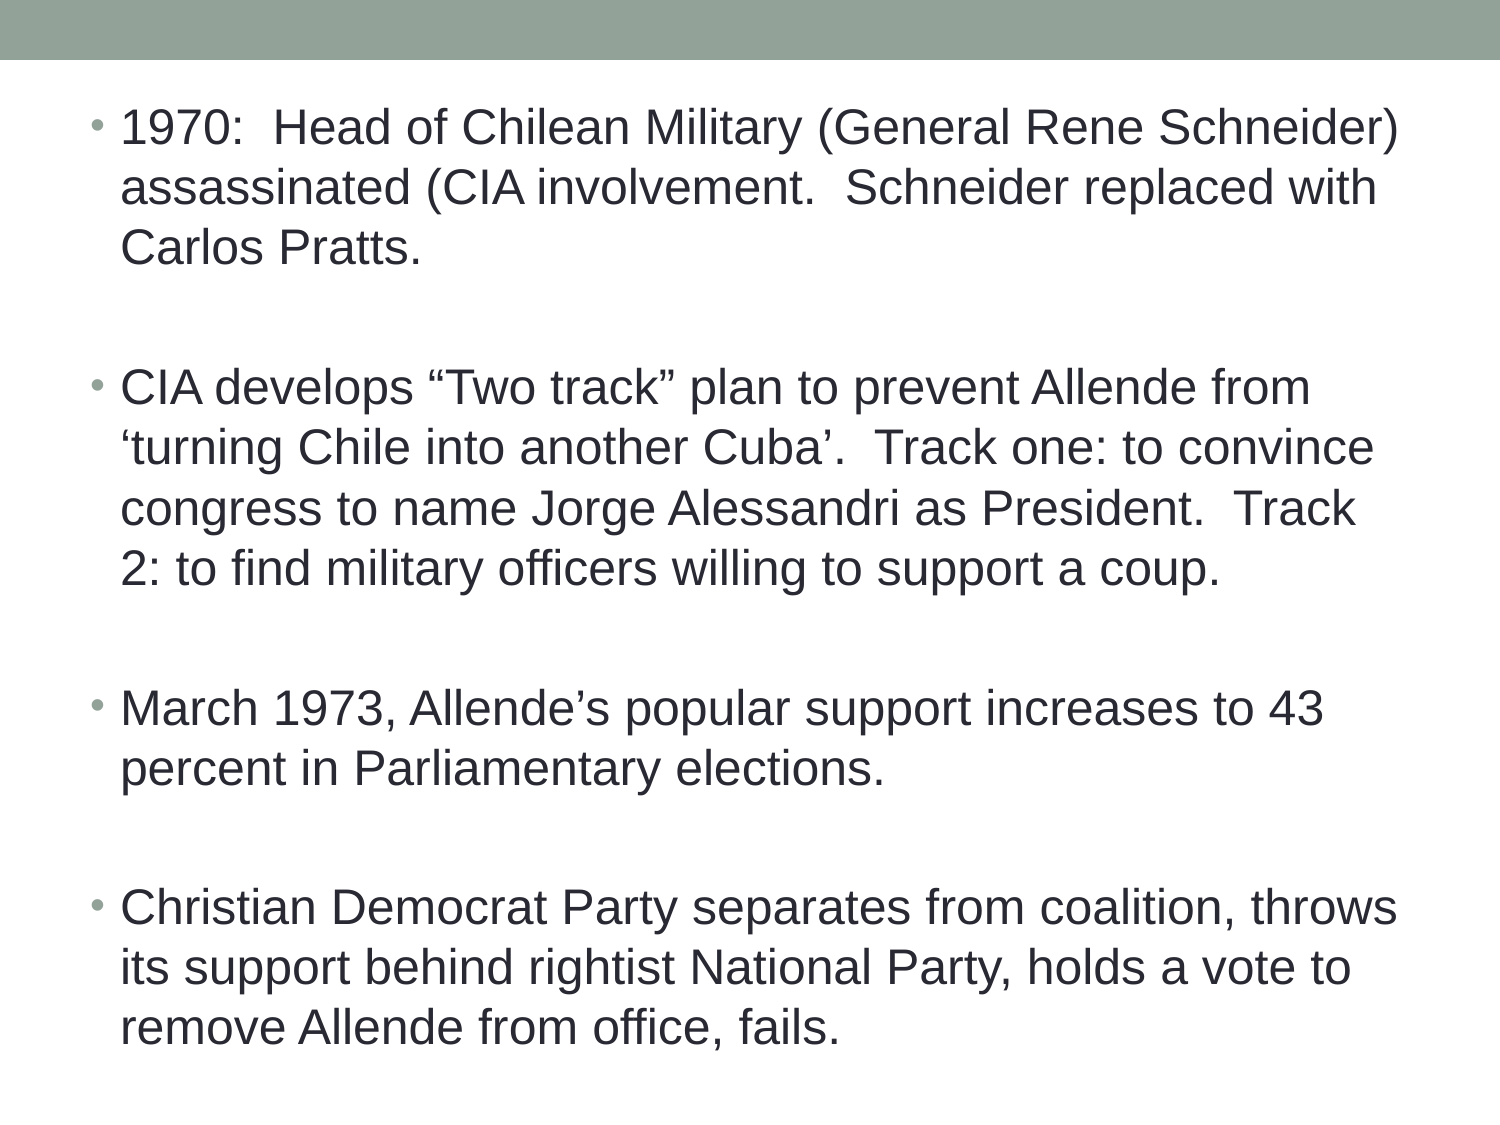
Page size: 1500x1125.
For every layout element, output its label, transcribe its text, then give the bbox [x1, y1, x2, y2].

list 1970: Head of Chilean Military (General Rene Schneider) assassinated (CIA involvement. Schneider replaced with Carlos Pratts. CIA develops “Two track” plan to prevent Allende from ‘turning Chile into another Cuba’. Track one: to convince congress to name Jorge Alessandri as President. Track 2: to find military officers willing to support a coup. March 1973, Allende’s popular support increases to 43 percent in Parliamentary elections. Christian Democrat Party separates from coalition, throws its support behind rightist National Party, holds a vote to remove Allende from office, fails. [75, 87, 1425, 1063]
